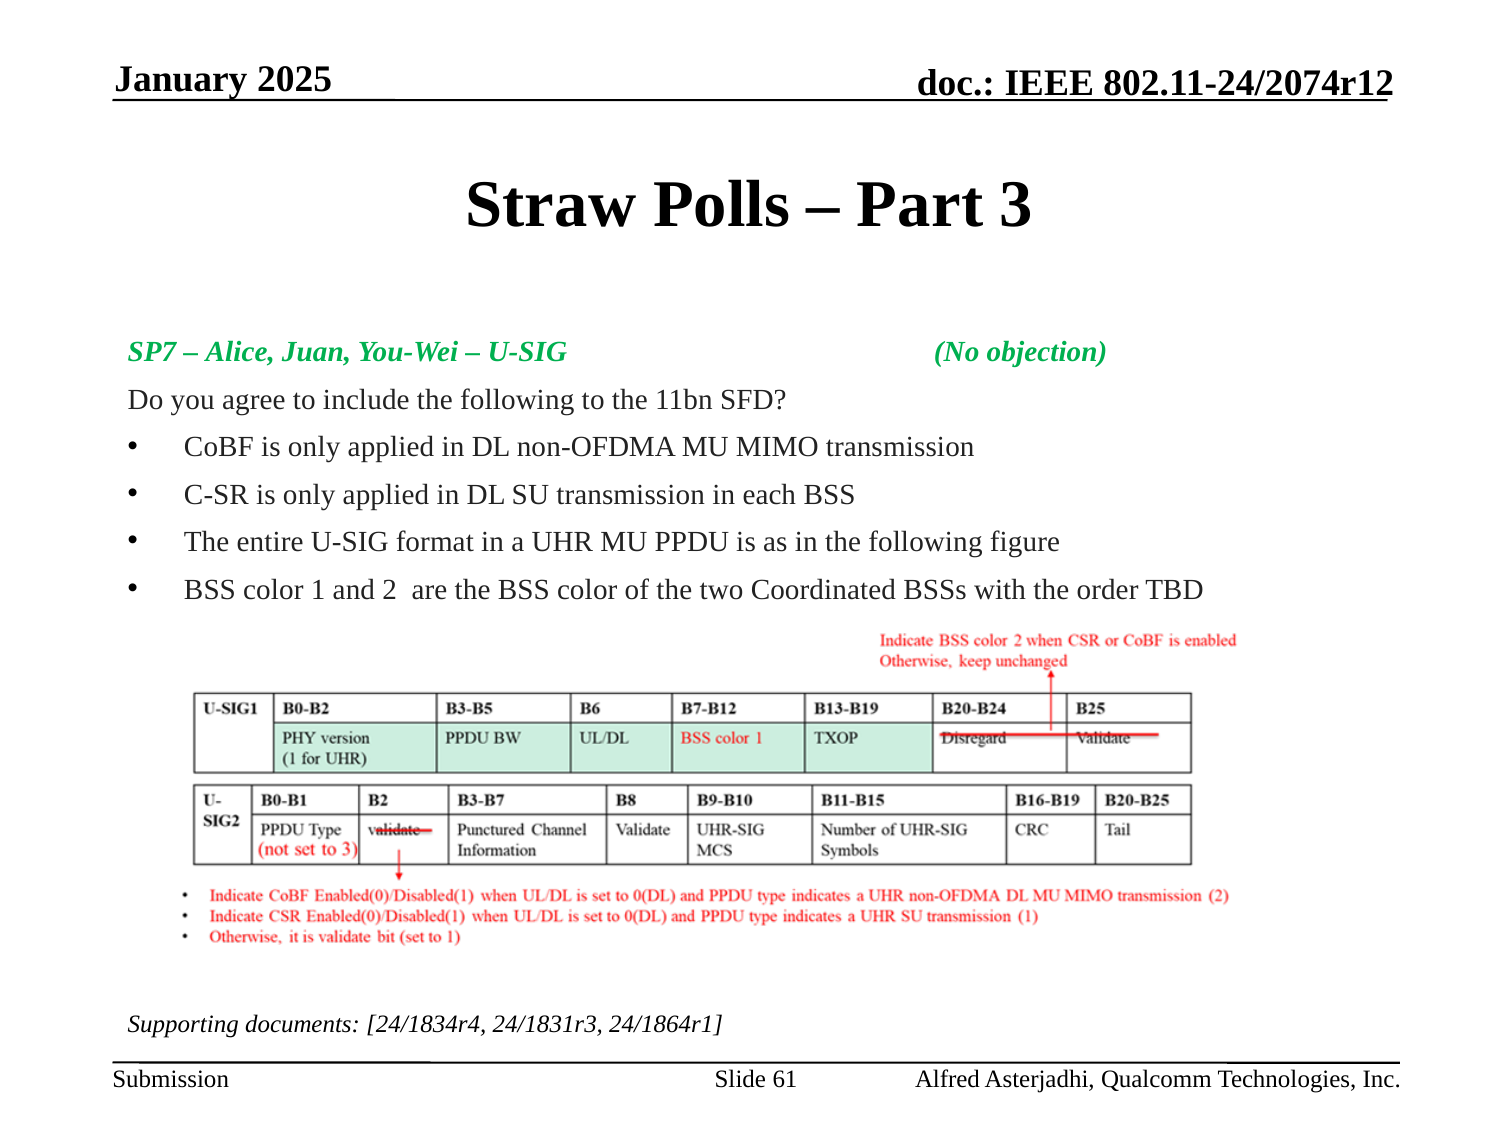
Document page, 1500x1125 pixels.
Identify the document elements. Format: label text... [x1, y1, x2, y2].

list SP7 – Alice, Juan, You-Wei – U-SIG (No objection) Do you agree to include the following to the 11bn SFD? CoBF is only applied in DL non-OFDMA MU MIMO transmission C-SR is only applied in DL SU transmission in each BSS The entire U-SIG format in a UHR MU PPDU is as in the following figure BSS color 1 and 2 are the BSS color of the two Coordinated BSSs with the order TBD Supporting documents: [24/1834r4, 24/1831r3, 24/1864r1] [112, 324, 1388, 1000]
title Straw Polls – Part 3 [112, 112, 1388, 288]
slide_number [114, 54, 423, 100]
picture [171, 624, 1254, 959]
slide_number Slide 61 [712, 1061, 800, 1123]
footer Alfred Asterjadhi, Qualcomm Technologies, Inc. [878, 1061, 1402, 1093]
